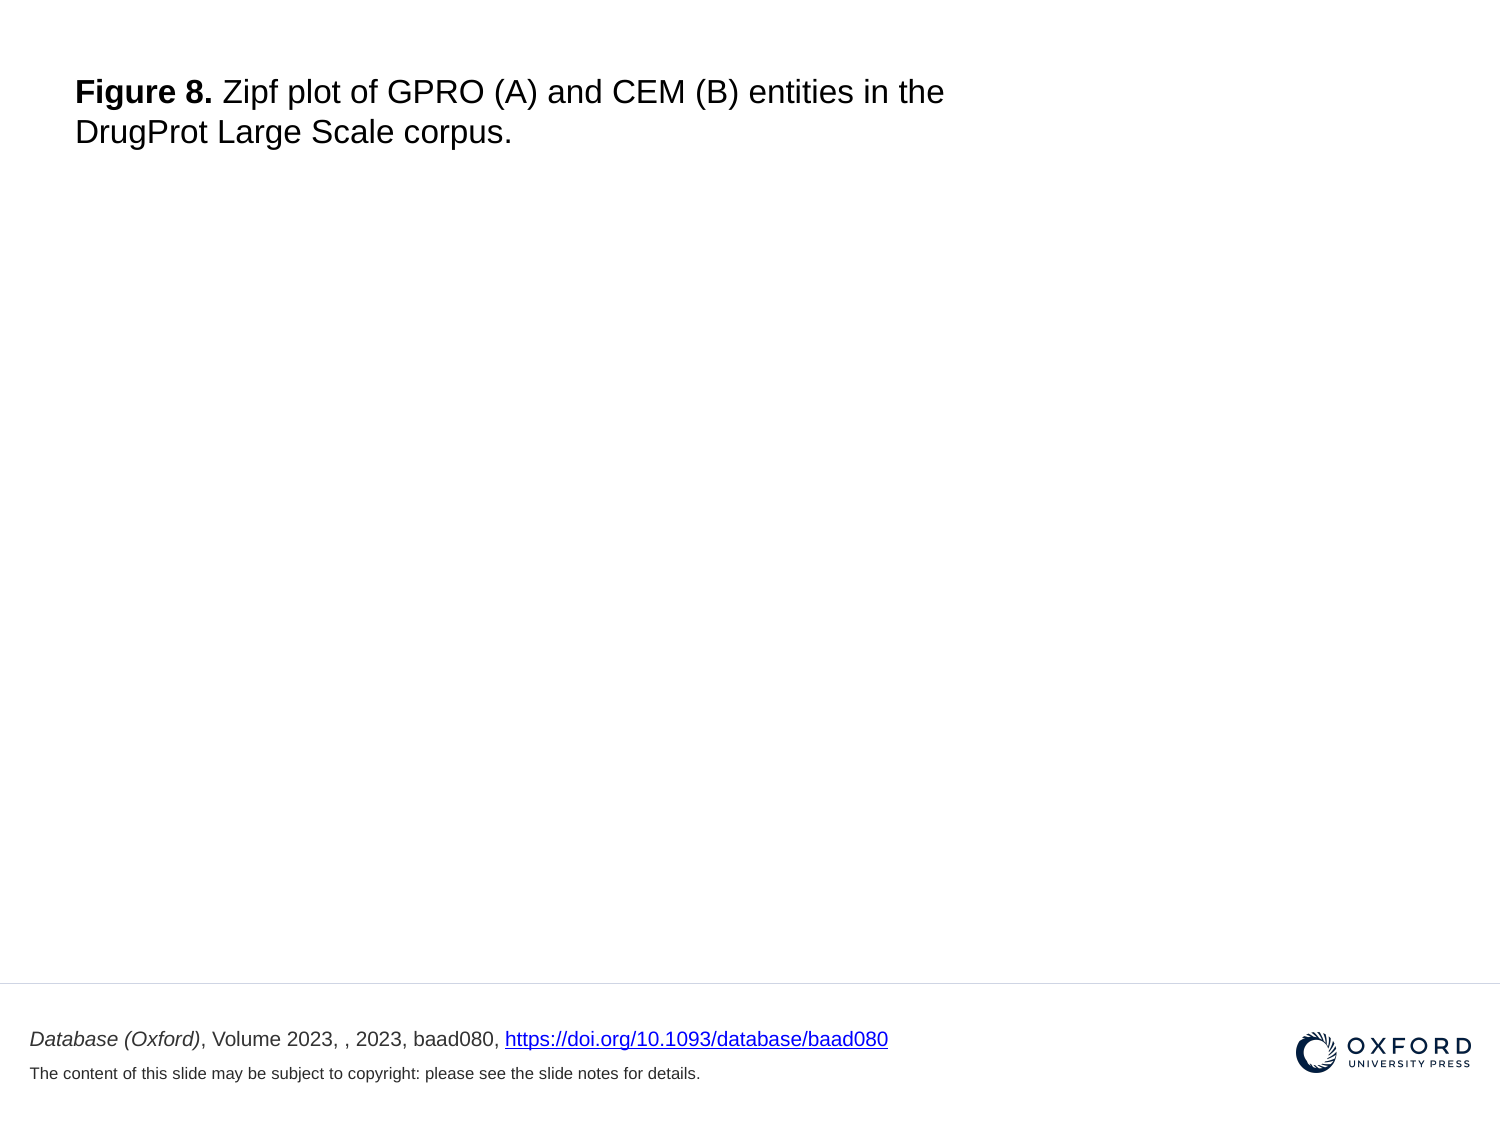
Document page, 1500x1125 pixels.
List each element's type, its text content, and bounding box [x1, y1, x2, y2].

title Figure 8. Zipf plot of GPRO (A) and CEM (B) entities in the DrugProt Large Scale corpus. [75, 69, 1078, 171]
picture [1296, 1032, 1471, 1073]
footer Database (Oxford), Volume 2023, , 2023, baad080, https://doi.org/10.1093/database/baad080 The content of this slide may be subject to copyright: please see the slide notes for details. [0, 983, 1260, 1125]
